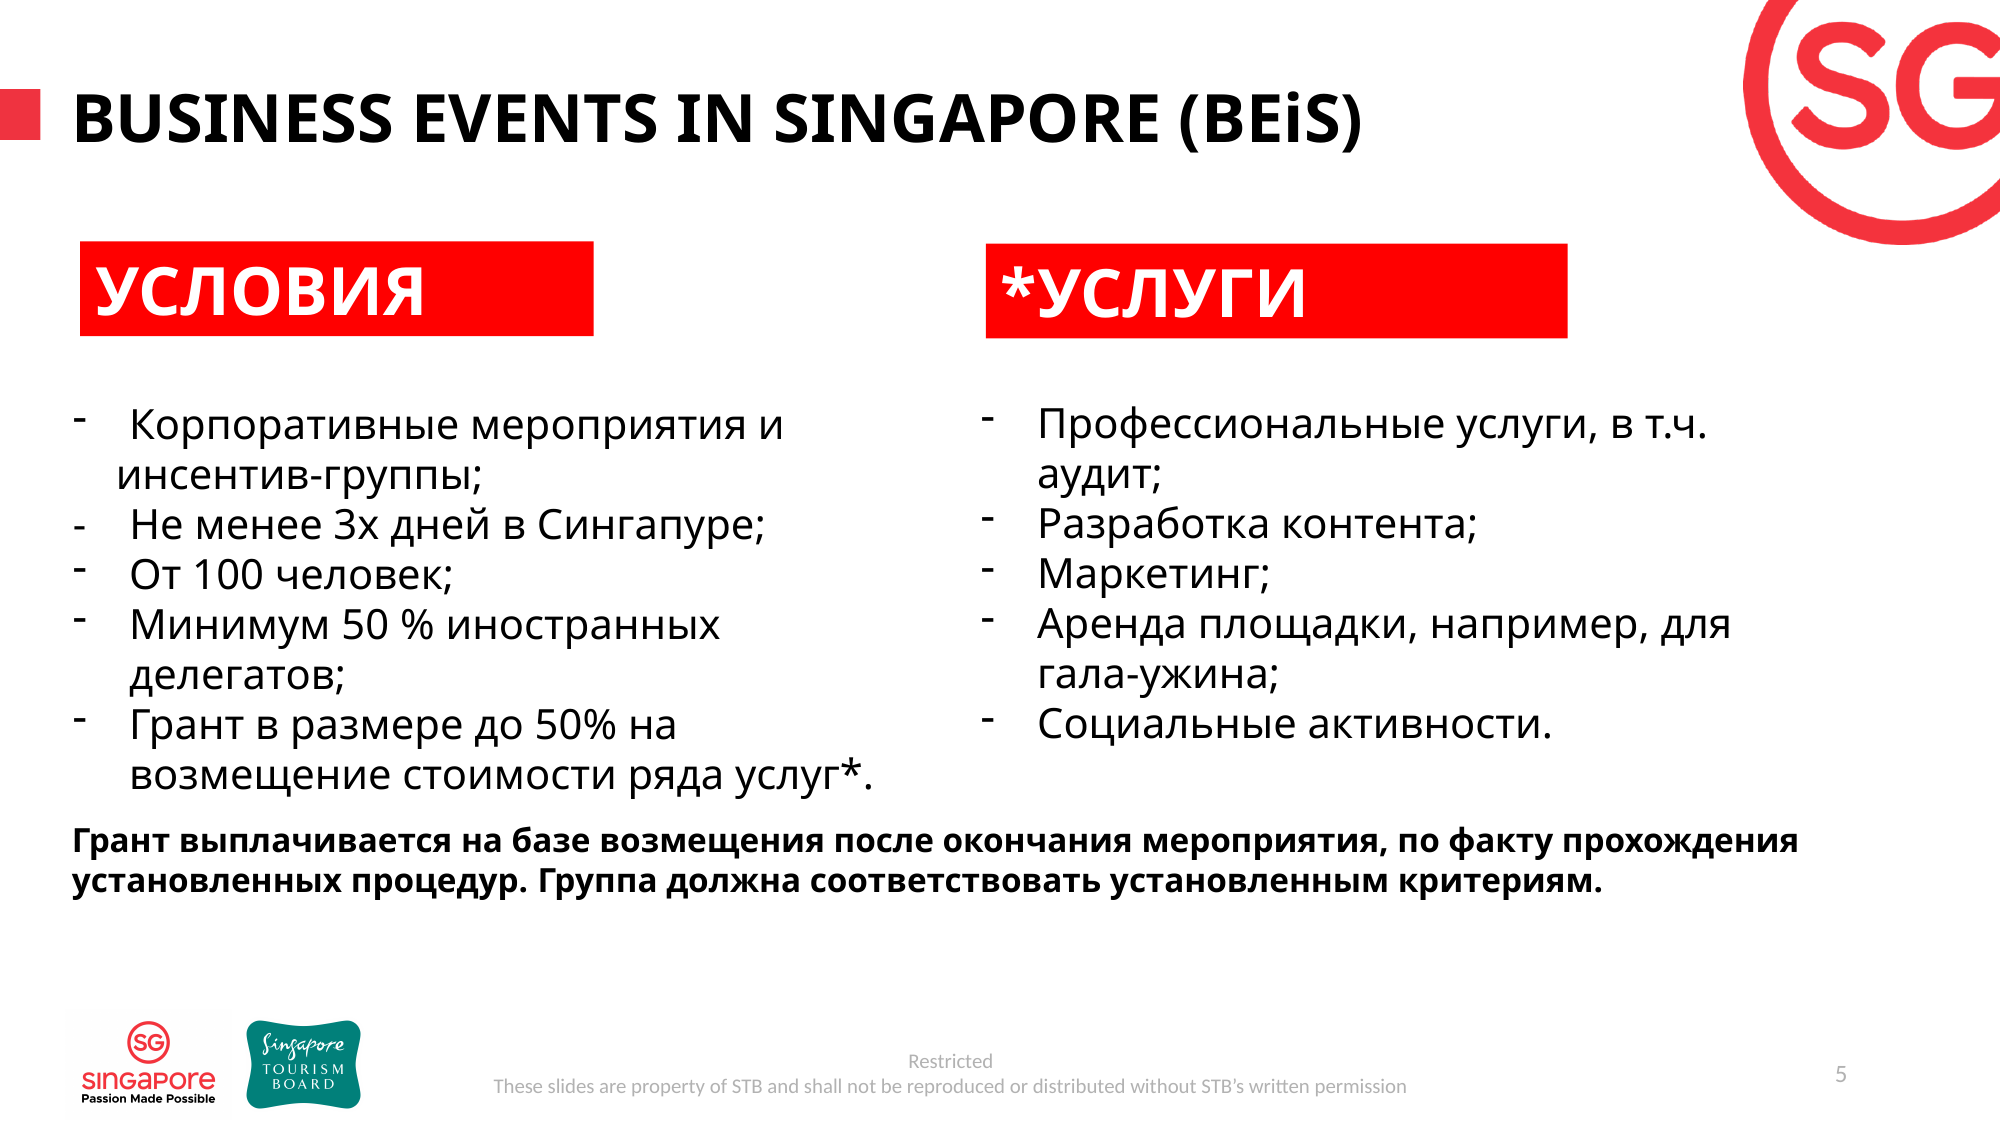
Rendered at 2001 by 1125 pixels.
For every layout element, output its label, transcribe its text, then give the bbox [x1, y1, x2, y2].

text_box *УСЛУГИ [985, 243, 1568, 339]
picture [65, 1009, 232, 1120]
text_box Профессиональные услуги, в т.ч. аудит; Разработка контента; Маркетинг; Аренда площадки, например, для гала-ужина; Социальные активности. [966, 339, 1859, 755]
text_box Корпоративные мероприятия и инсентив-группы; - Не менее 3х дней в Сингапуре; От 100 человек; Минимум 50 % иностранных делегатов; Грант в размере до 50% на возмещение стоимости ряда услуг*. [58, 390, 951, 805]
slide_number 5 [1527, 1042, 1863, 1103]
picture [243, 1017, 364, 1112]
text_box BUSINESS EVENTS IN SINGAPORE (BEiS) [56, 68, 1587, 164]
text_box УСЛОВИЯ [80, 241, 594, 337]
footer Restricted These slides are property of STB and shall not be reproduced or distributed without STB’s written permission [374, 1042, 1527, 1103]
picture [1743, 0, 2000, 245]
text_box Грант выплачивается на базе возмещения после окончания мероприятия, по факту прохождения установленных процедур. Группа должна соответствовать установленным критериям. [57, 811, 1946, 907]
